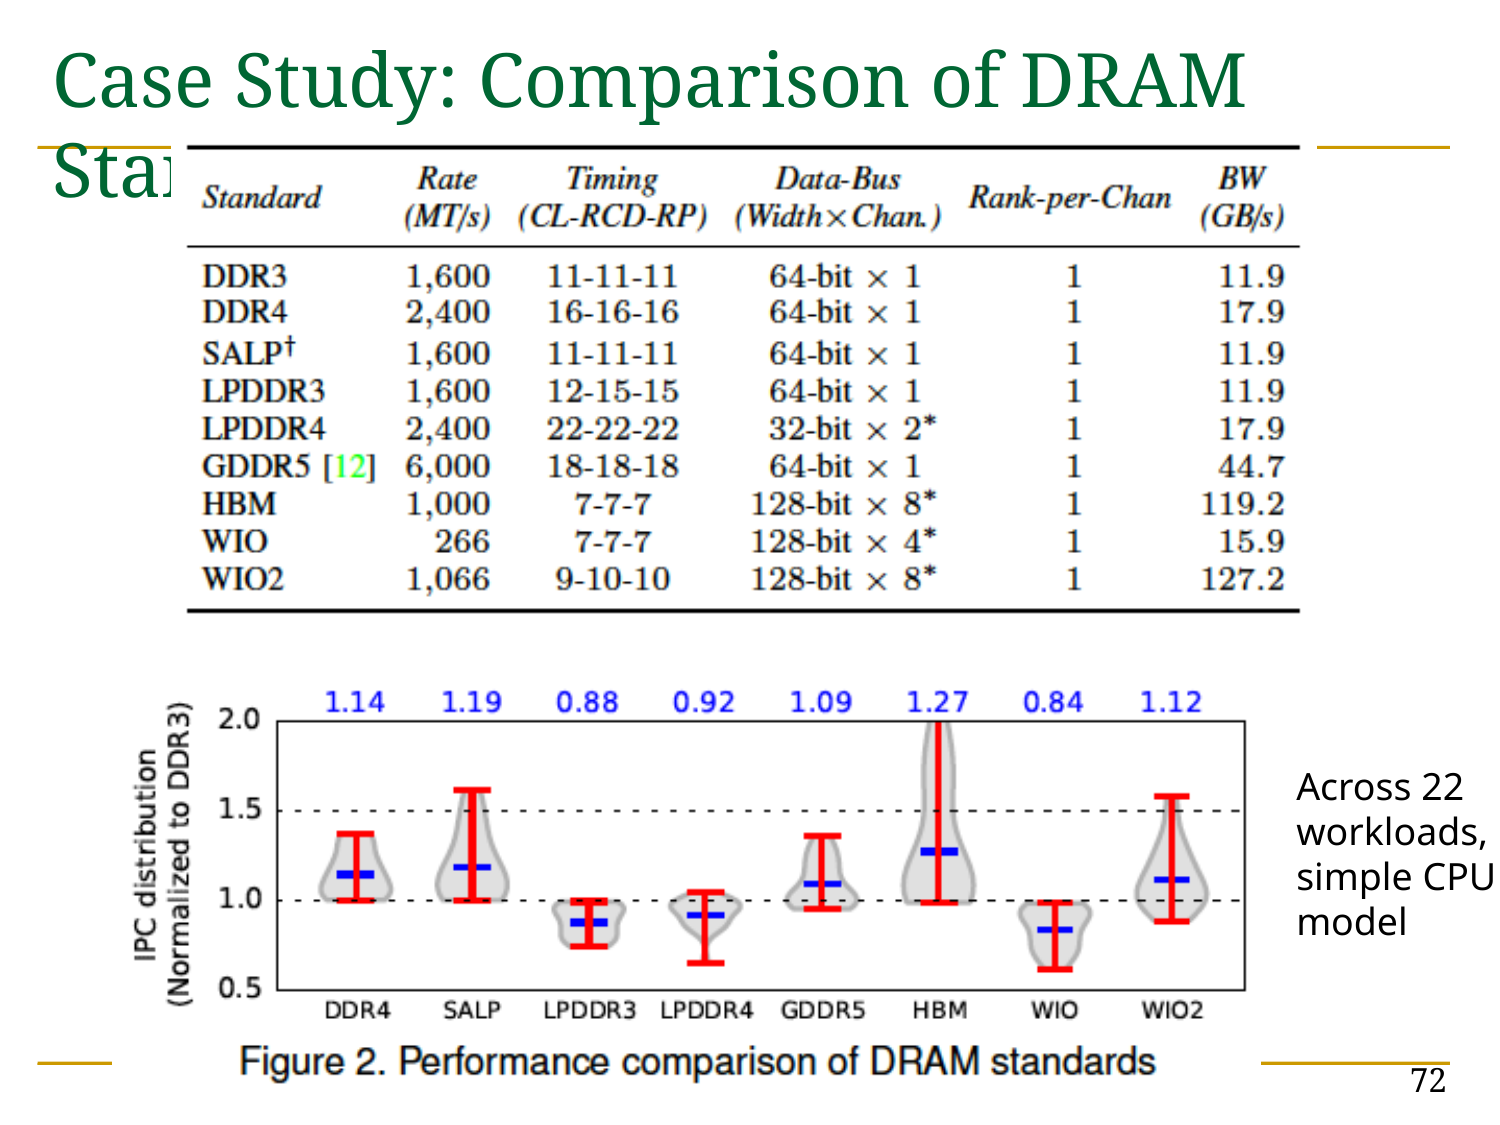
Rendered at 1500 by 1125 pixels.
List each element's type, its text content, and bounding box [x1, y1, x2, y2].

title Case Study: Comparison of DRAM Standards [37, 24, 1500, 200]
text_box Across 22 workloads, simple CPU model [1281, 755, 1500, 951]
slide_number 72 [1111, 1036, 1462, 1112]
picture [111, 677, 1261, 1095]
picture [170, 125, 1318, 626]
